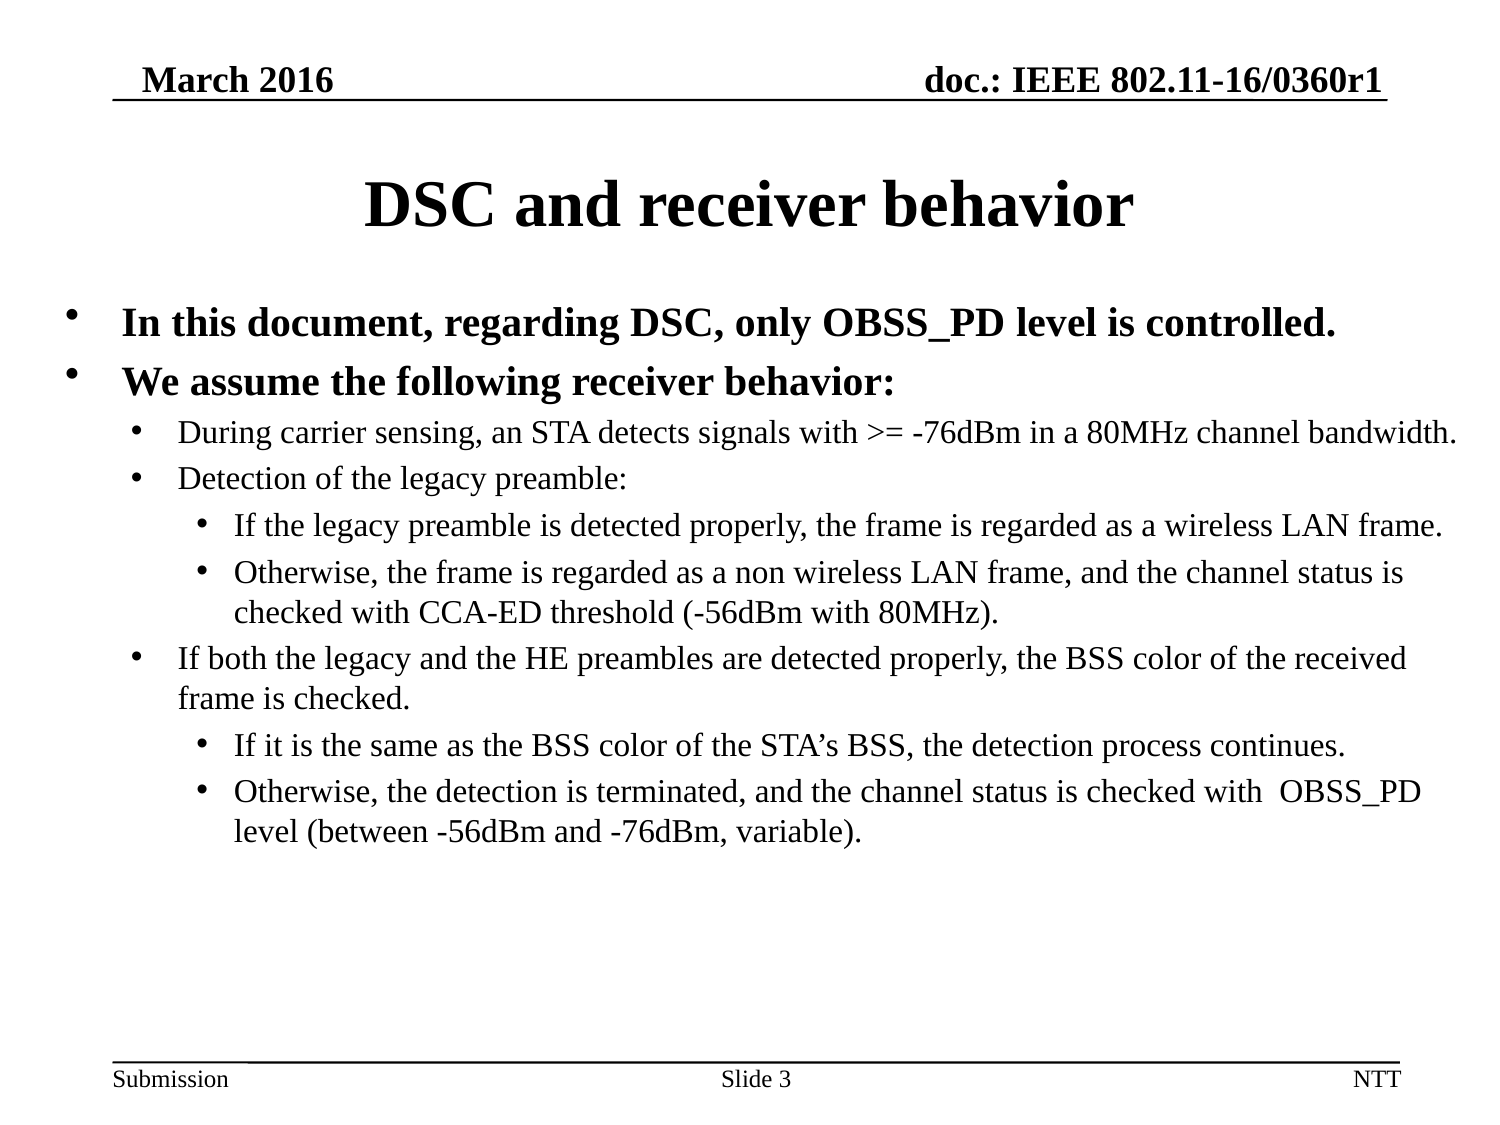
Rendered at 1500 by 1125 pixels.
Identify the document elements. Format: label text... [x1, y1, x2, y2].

list In this document, regarding DSC, only OBSS_PD level is controlled. We assume the following receiver behavior: During carrier sensing, an STA detects signals with >= -76dBm in a 80MHz channel bandwidth. Detection of the legacy preamble: If the legacy preamble is detected properly, the frame is regarded as a wireless LAN frame. Otherwise, the frame is regarded as a non wireless LAN frame, and the channel status is checked with CCA-ED threshold (-56dBm with 80MHz). If both the legacy and the HE preambles are detected properly, the BSS color of the received frame is checked. If it is the same as the BSS color of the STA’s BSS, the detection process continues. Otherwise, the detection is terminated, and the channel status is checked with OBSS_PD level (between -56dBm and -76dBm, variable). [49, 287, 1476, 963]
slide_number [139, 54, 335, 101]
footer NTT [1184, 1061, 1402, 1093]
title DSC and receiver behavior [112, 112, 1388, 287]
slide_number Slide 3 [712, 1061, 800, 1093]
